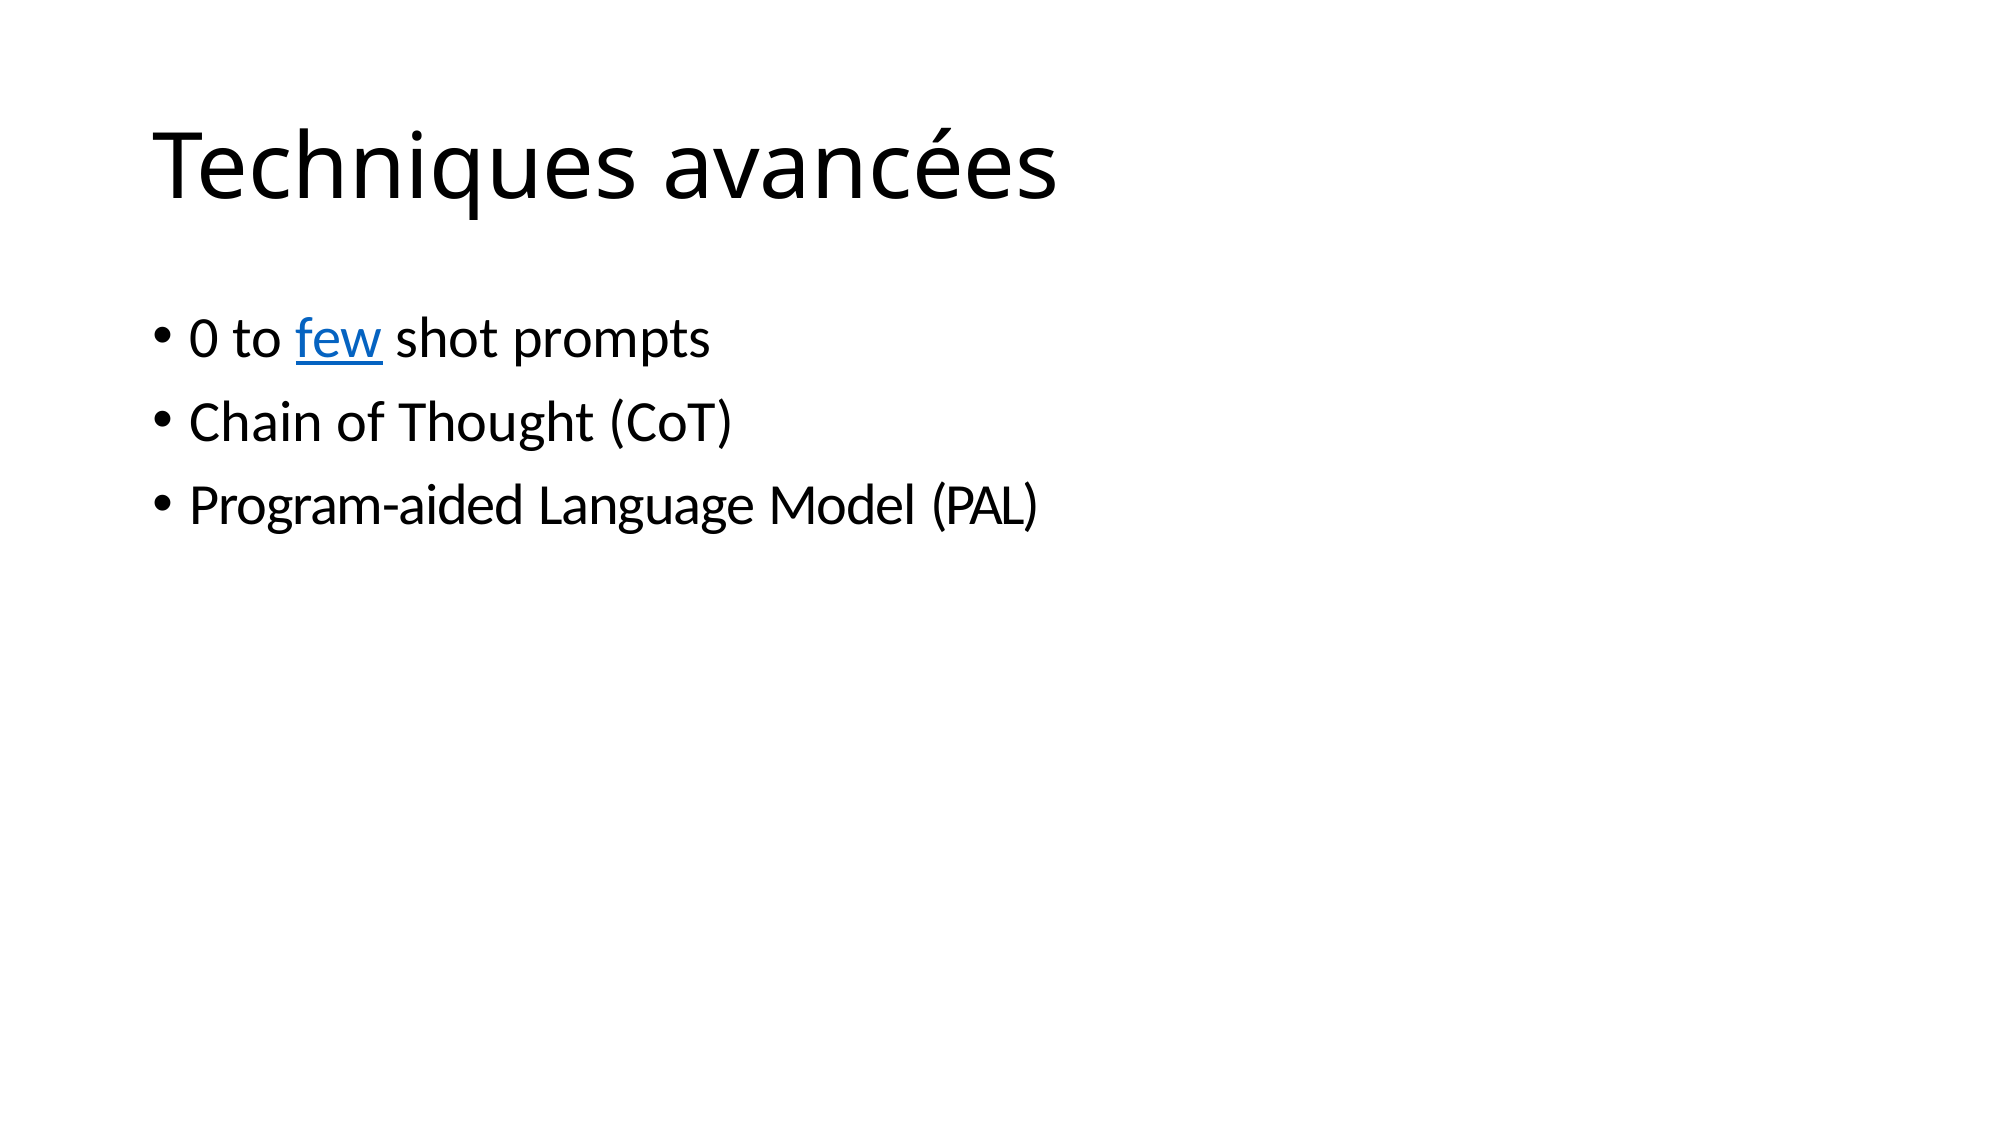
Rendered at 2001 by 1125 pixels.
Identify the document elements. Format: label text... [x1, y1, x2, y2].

list 0 to few shot prompts Chain of Thought (CoT) Program-aided Language Model (PAL) [137, 299, 1863, 1014]
title Techniques avancées [137, 59, 1863, 278]
